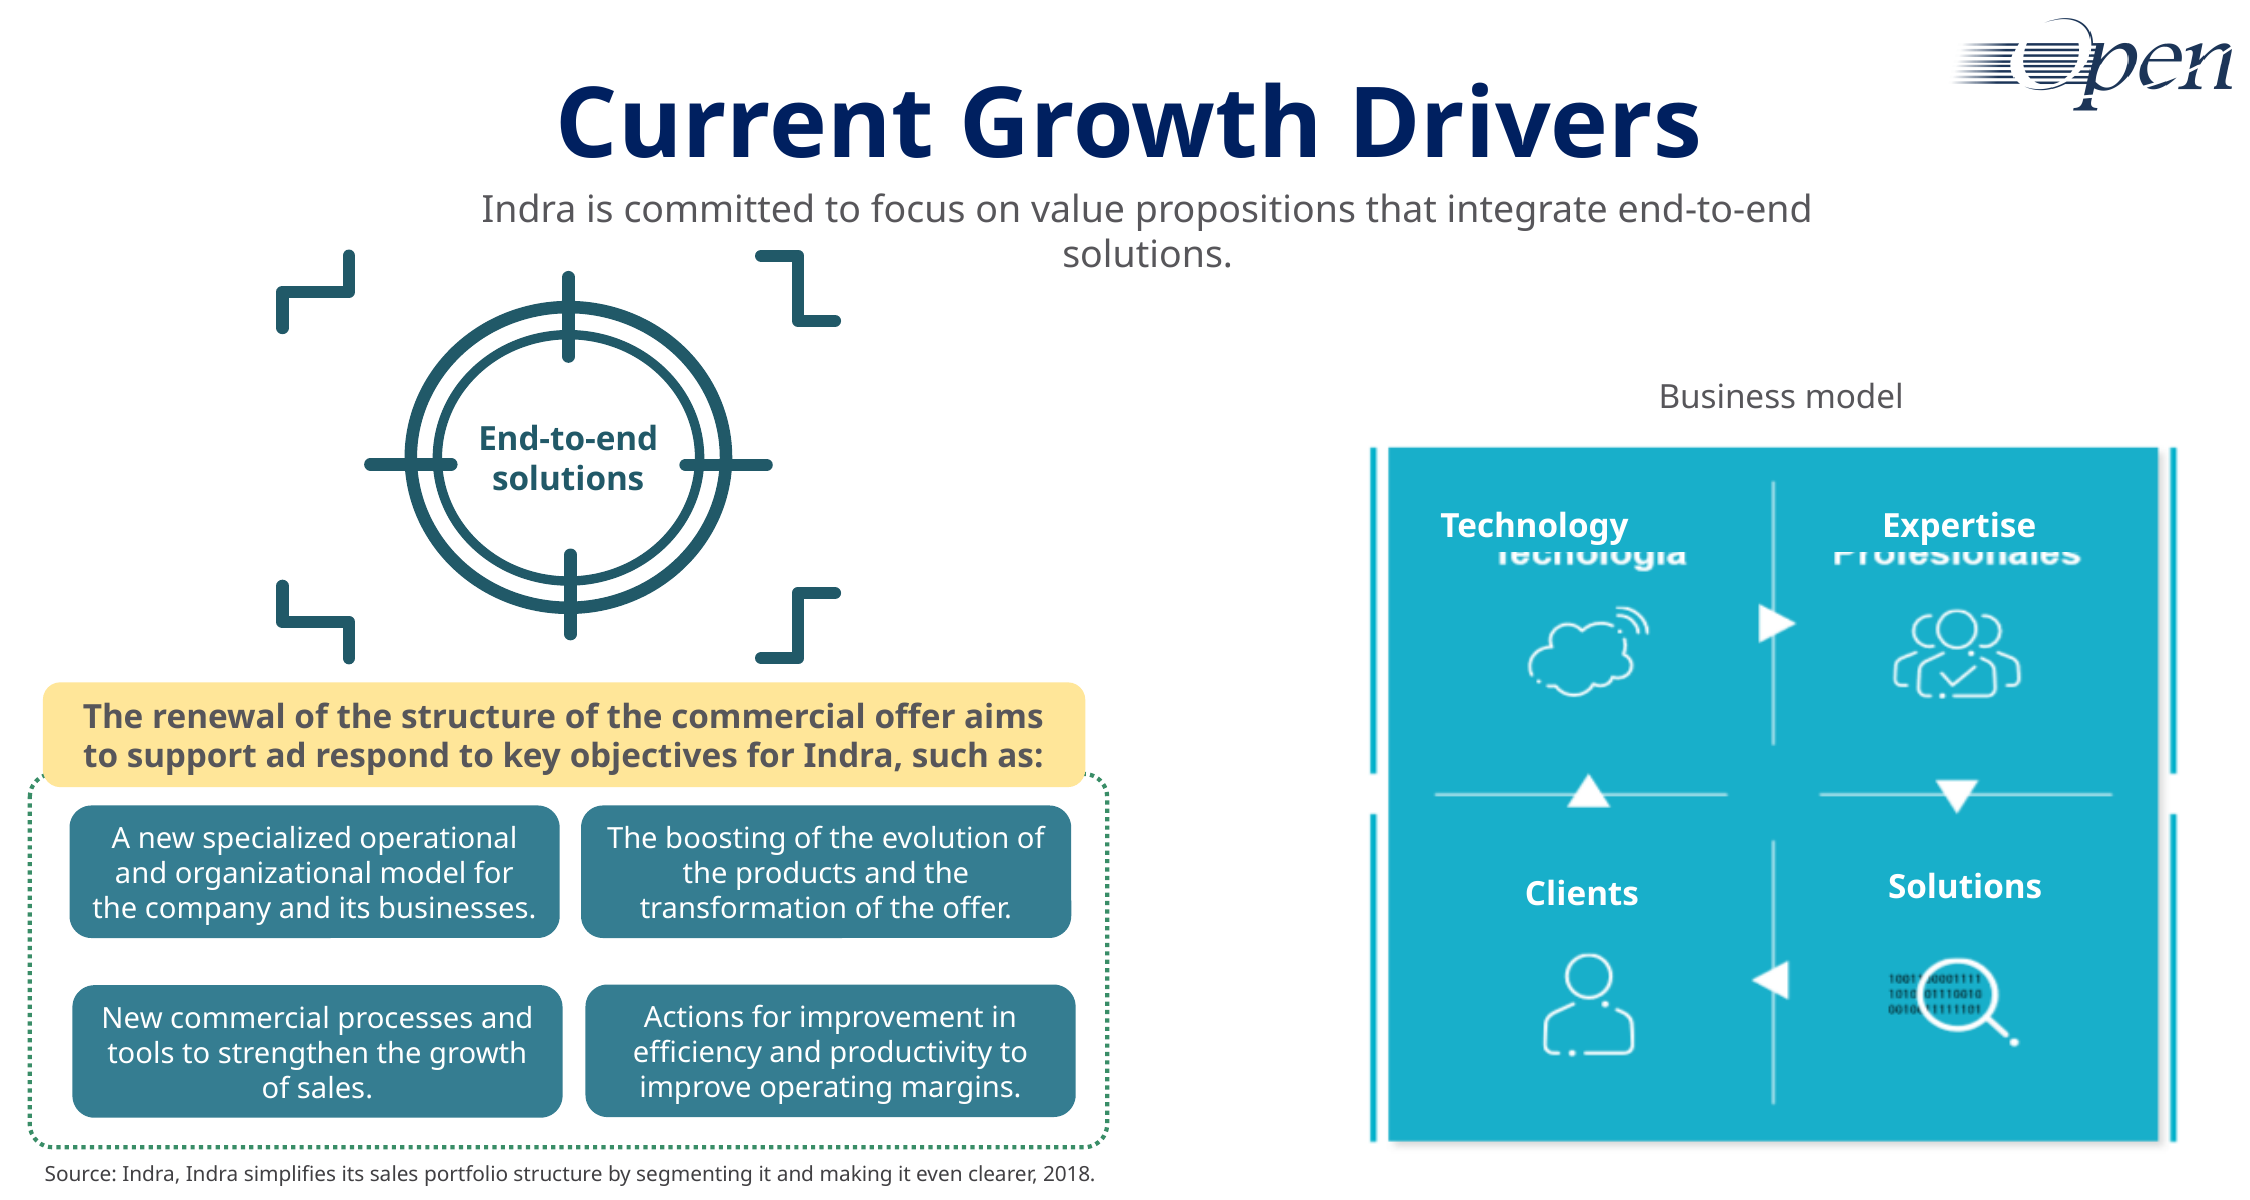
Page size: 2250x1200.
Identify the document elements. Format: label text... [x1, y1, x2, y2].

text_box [1355, 422, 2193, 1155]
text_box Indra is committed to focus on value propositions that integrate end-to-end solutions. [395, 177, 1901, 283]
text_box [29, 682, 1108, 1148]
text_box Source: Indra, Indra simplifies its sales portfolio structure by segmenting it and making it even clearer, 2018. [29, 1153, 1187, 1194]
picture [1939, 11, 2242, 118]
text_box Business model [1603, 367, 1960, 420]
text_box Current Growth Drivers [46, 51, 2213, 196]
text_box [282, 255, 836, 659]
